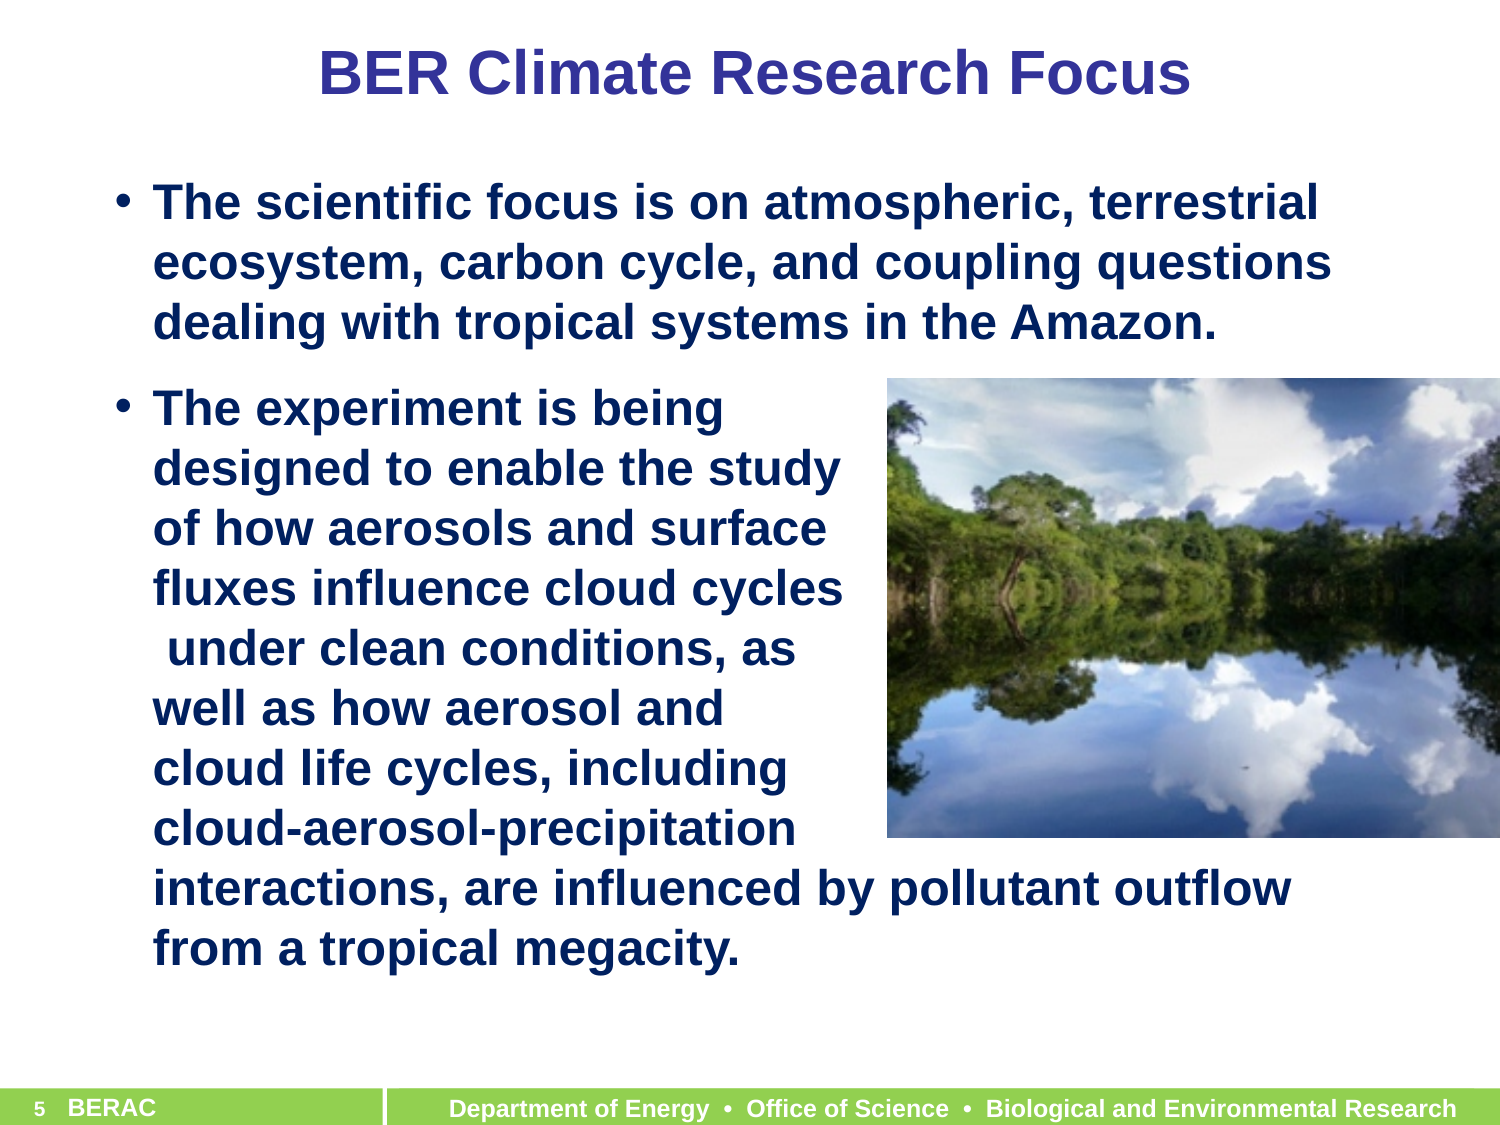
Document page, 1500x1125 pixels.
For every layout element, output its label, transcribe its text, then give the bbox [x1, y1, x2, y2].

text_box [0, 1087, 1500, 1125]
text_box BER Climate Research Focus [49, 24, 1463, 115]
picture [886, 378, 1500, 838]
text_box The scientific focus is on atmospheric, terrestrial ecosystem, carbon cycle, and coupling questions dealing with tropical systems in the Amazon. The experiment is being designed to enable the study of how aerosols and surface fluxes influence cloud cycles under clean conditions, as well as how aerosol and cloud life cycles, including cloud-aerosol-precipitation interactions, are influenced by pollutant outflow from a tropical megacity. [99, 162, 1388, 983]
